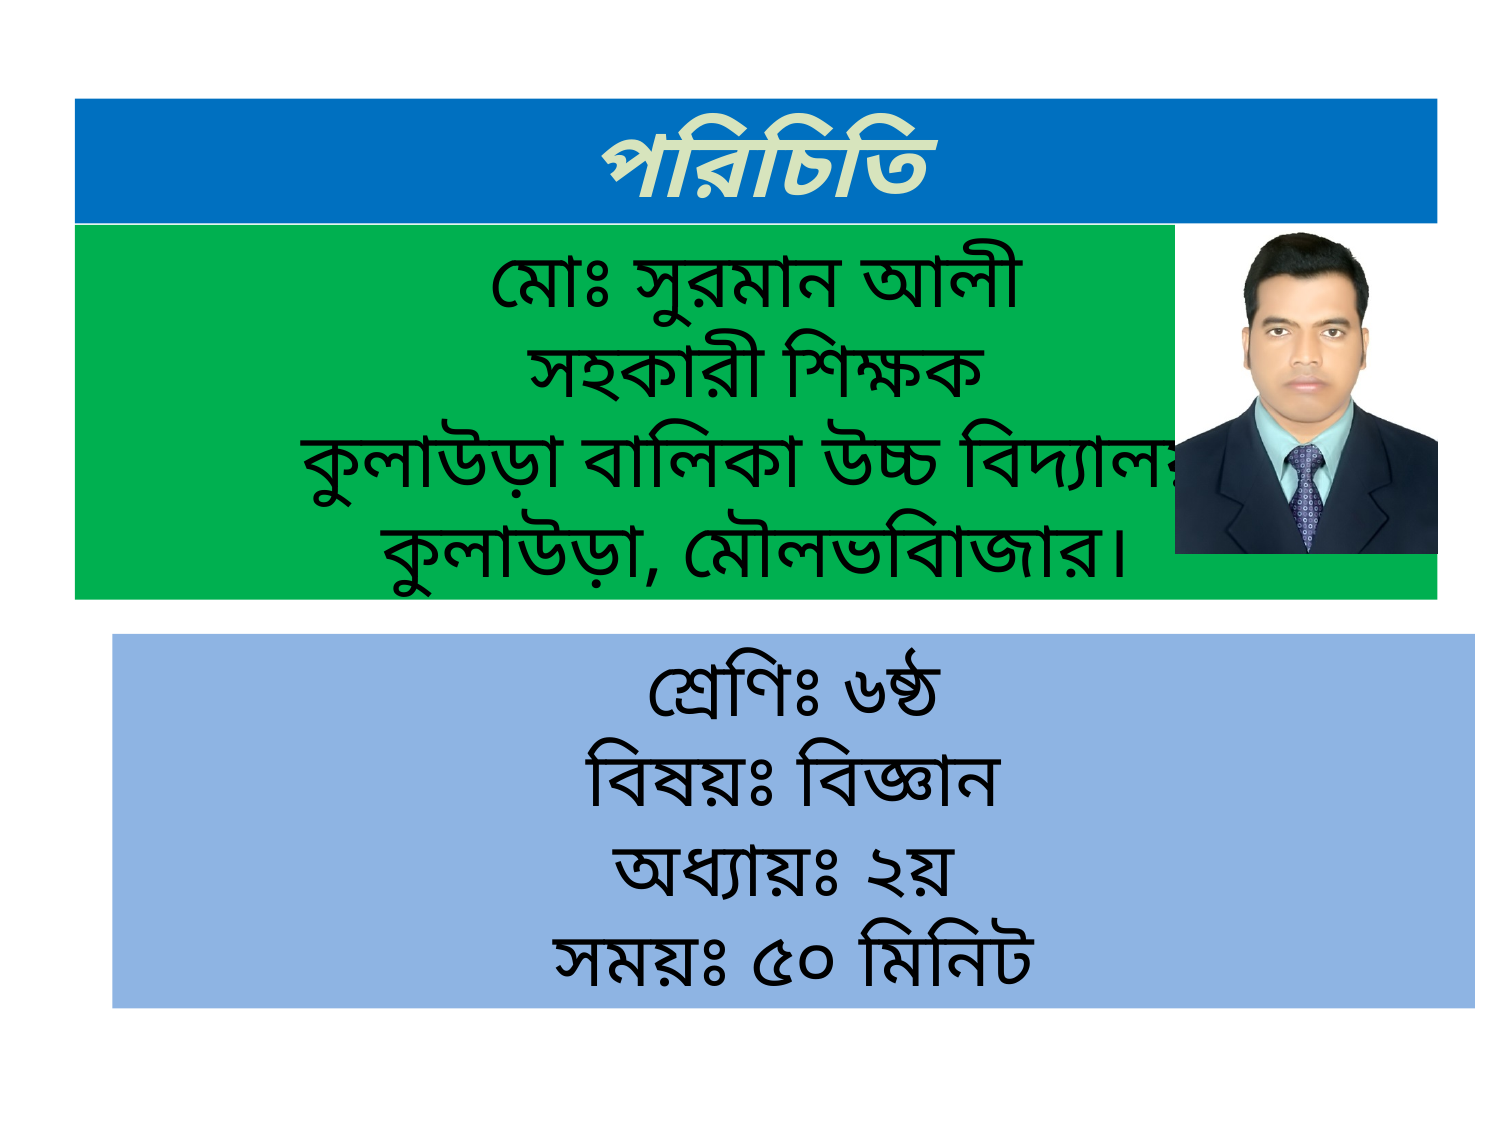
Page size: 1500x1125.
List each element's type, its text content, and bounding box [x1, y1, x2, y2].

text_box মোঃ সুরমান আলী সহকারী শিক্ষক কুলাউড়া বালিকা উচ্চ বিদ্যালয় কুলাউড়া, মৌলভবিাজার। [74, 224, 1438, 600]
text_box শ্রেণিঃ ৬ষ্ঠ বিষয়ঃ বিজ্ঞান অধ্যায়ঃ ২য় সময়ঃ ৫০ মিনিট [112, 633, 1475, 1009]
text_box পরিচিতি [74, 98, 1438, 224]
picture [1175, 224, 1438, 554]
